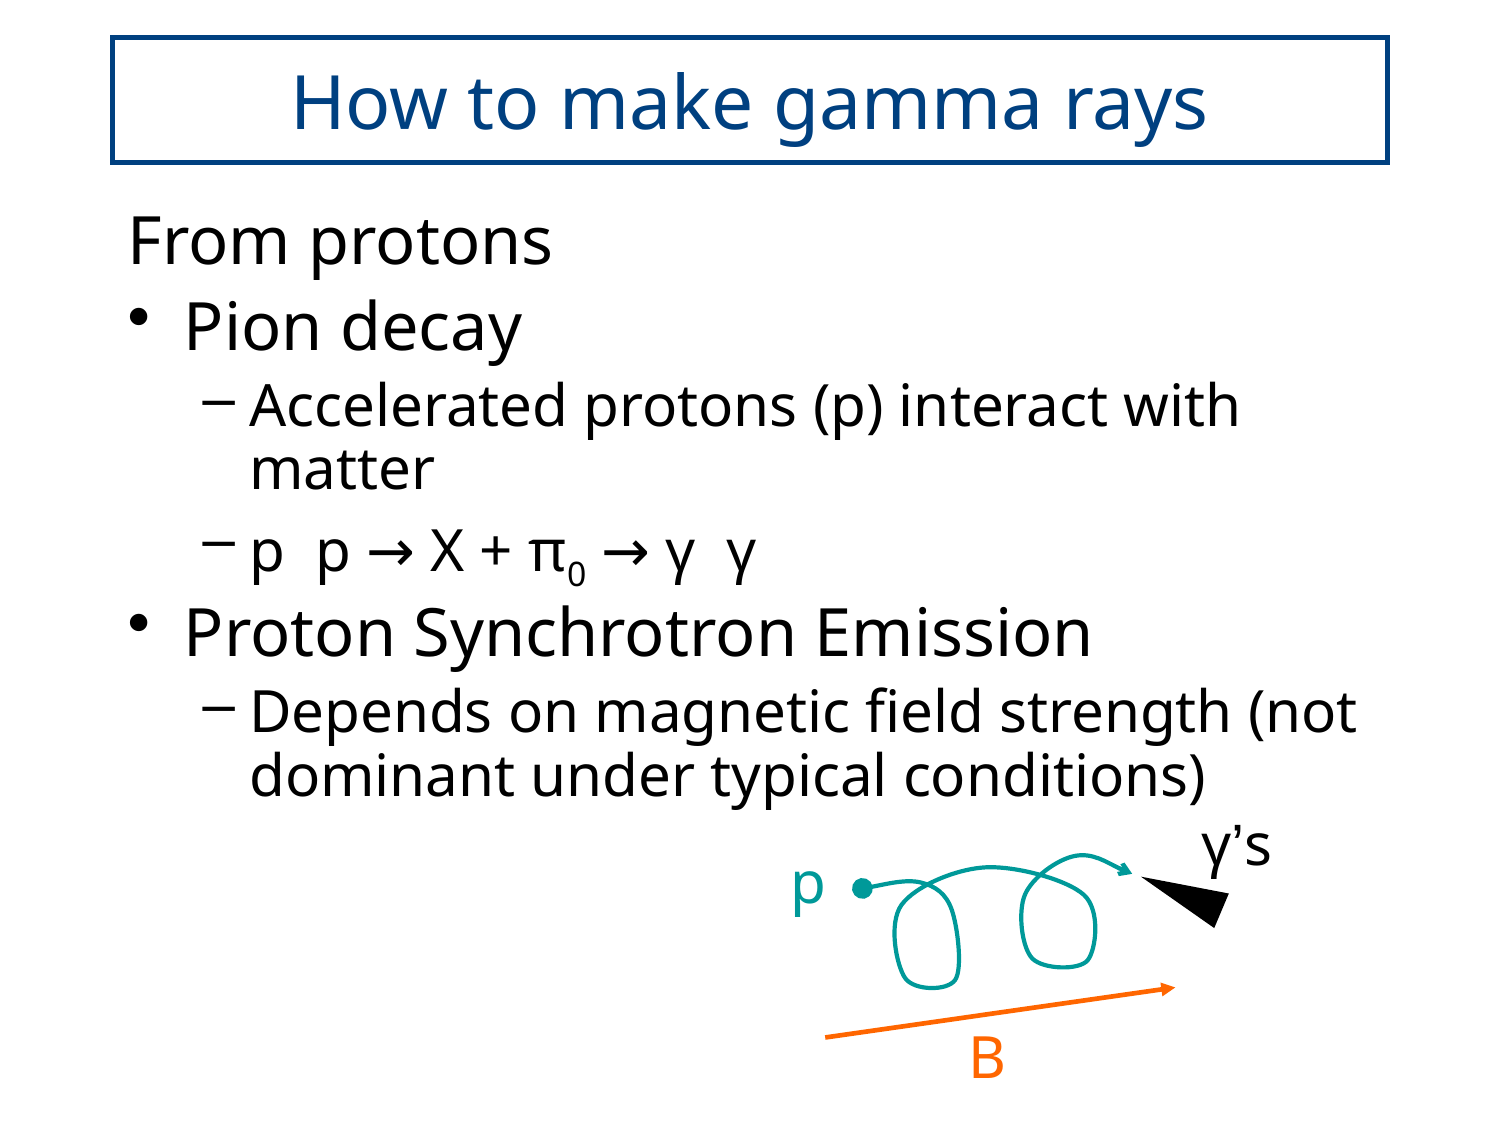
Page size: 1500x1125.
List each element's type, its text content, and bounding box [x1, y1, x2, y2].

list From protons Pion decay Accelerated protons (p) interact with matter p p → X + π0 → γ γ Proton Synchrotron Emission Depends on magnetic field strength (not dominant under typical conditions) [112, 200, 1388, 1000]
text_box p [775, 837, 842, 923]
text_box [1002, 983, 1176, 1012]
text_box [1140, 876, 1229, 929]
text_box [852, 855, 1133, 989]
title How to make gamma rays [110, 35, 1390, 165]
text_box B [953, 1012, 1021, 1098]
text_box γ’s [1186, 800, 1288, 885]
